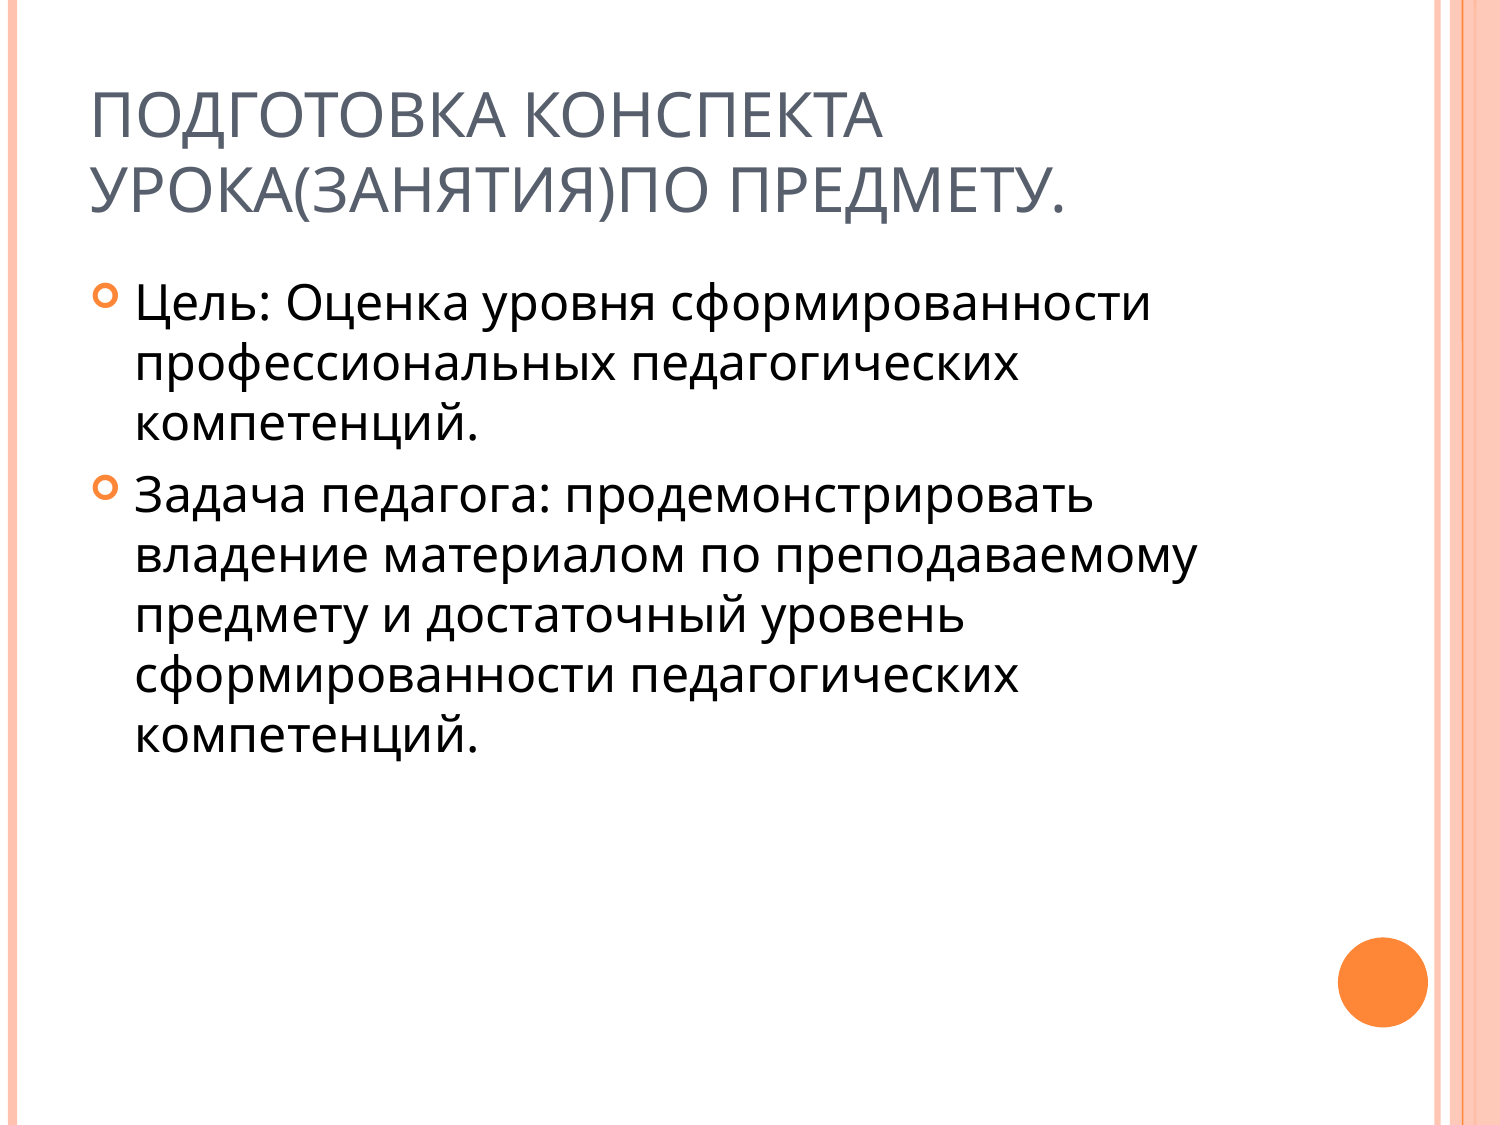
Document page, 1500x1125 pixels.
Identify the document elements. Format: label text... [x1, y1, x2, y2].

title Подготовка конспекта урока(занятия)по предмету. [75, 45, 1300, 233]
list Цель: Оценка уровня сформированности профессиональных педагогических компетенций. Задача педагога: продемонстрировать владение материалом по преподаваемому предмету и достаточный уровень сформированности педагогических компетенций. [75, 262, 1300, 1062]
